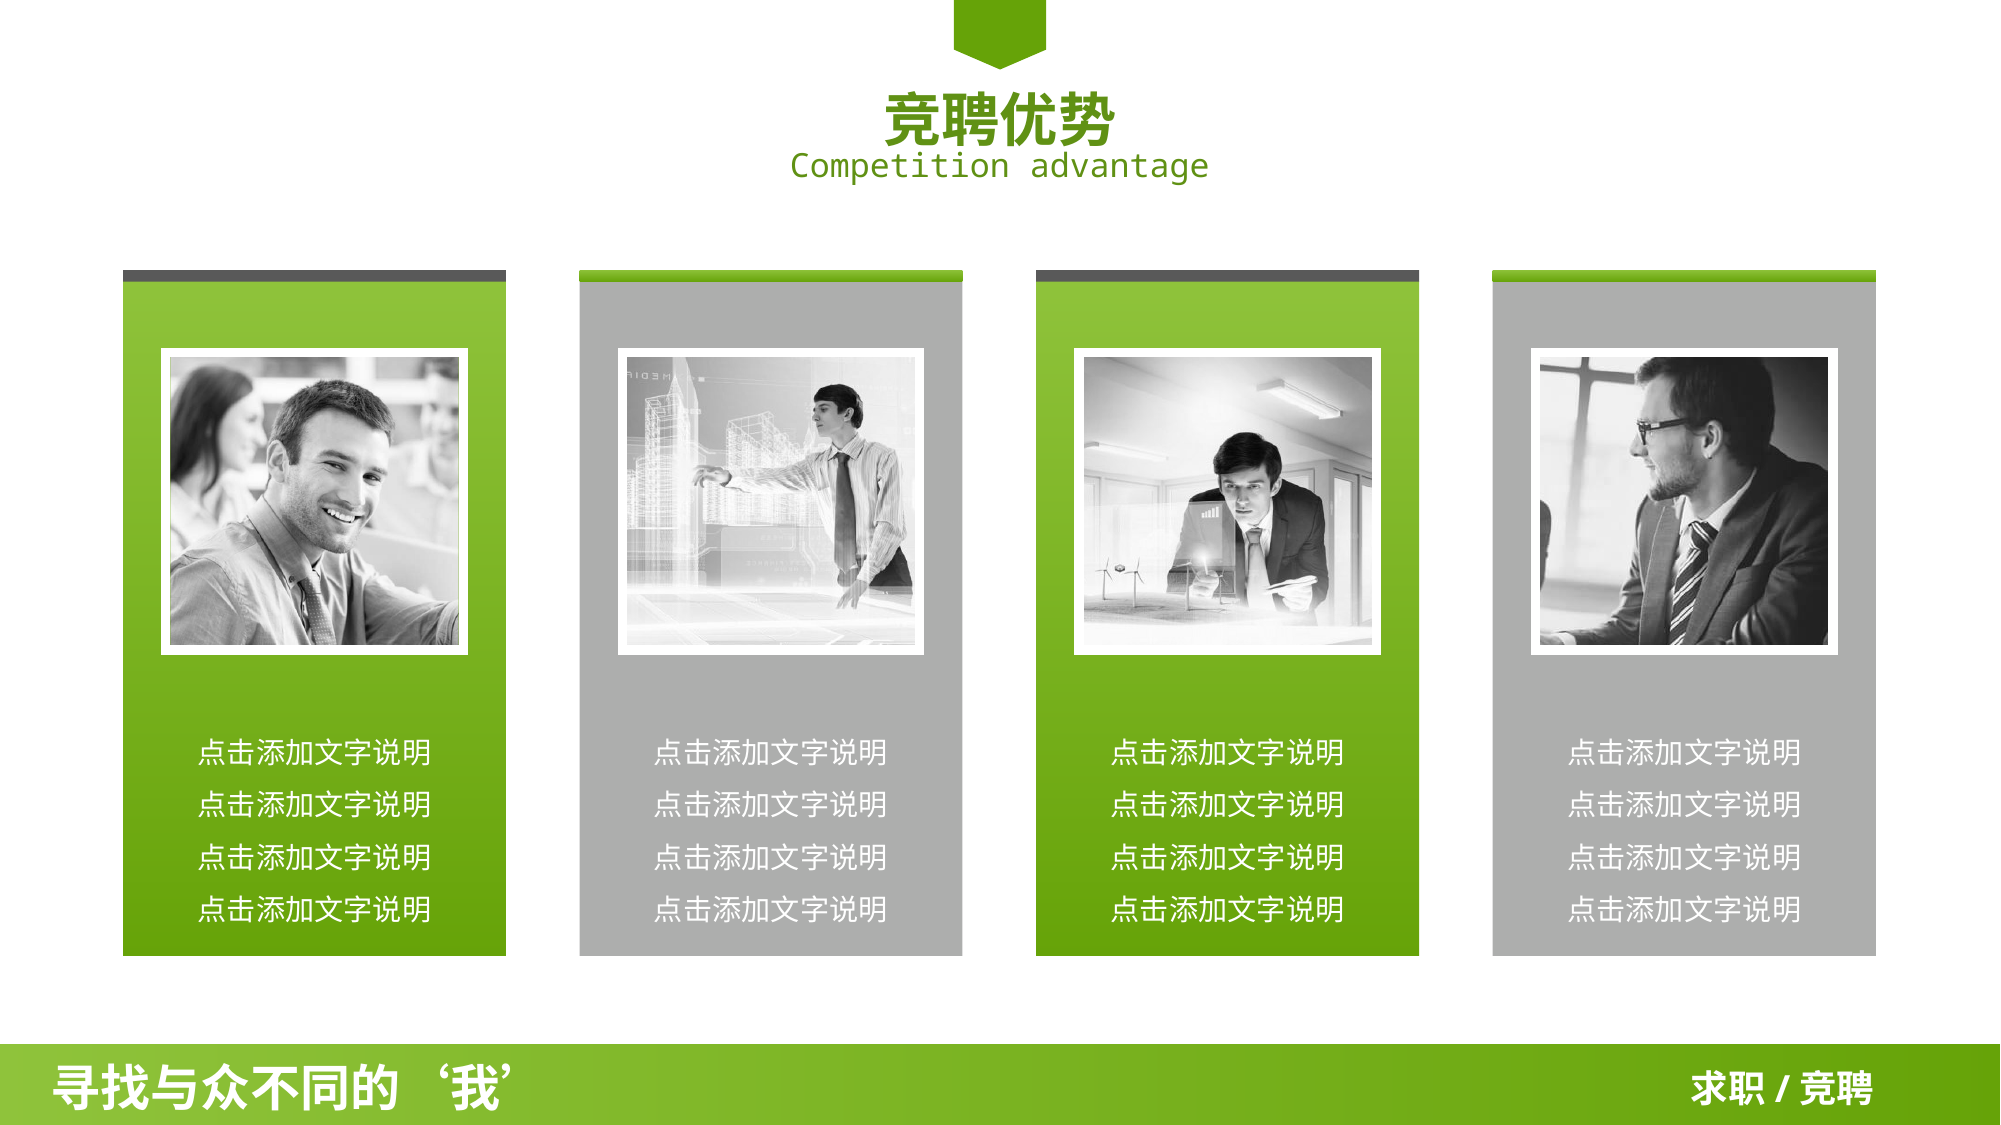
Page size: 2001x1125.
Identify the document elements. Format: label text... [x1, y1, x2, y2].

picture [1083, 356, 1373, 646]
text_box 点击添加文字说明 点击添加文字说明 点击添加文字说明 点击添加文字说明 [1059, 709, 1397, 934]
text_box [123, 270, 506, 282]
text_box 求职/竞聘 [1676, 1057, 1889, 1118]
text_box [1036, 270, 1420, 282]
picture [169, 356, 459, 646]
text_box 点击添加文字说明 点击添加文字说明 点击添加文字说明 点击添加文字说明 [602, 709, 940, 934]
text_box [1492, 282, 1876, 956]
picture [1539, 356, 1829, 646]
text_box [953, 0, 1047, 70]
text_box 竞聘优势 [868, 75, 1132, 136]
text_box 点击添加文字说明 点击添加文字说明 点击添加文字说明 点击添加文字说明 [1515, 709, 1853, 934]
text_box [123, 282, 506, 956]
text_box [1492, 270, 1876, 282]
text_box [579, 282, 963, 956]
picture [626, 356, 916, 646]
text_box Competition advantage [775, 136, 1225, 192]
text_box [1036, 282, 1420, 956]
text_box [579, 270, 963, 282]
text_box 寻找与众不同的‘我’ [35, 1049, 566, 1125]
text_box 点击添加文字说明 点击添加文字说明 点击添加文字说明 点击添加文字说明 [146, 709, 483, 934]
text_box [0, 1044, 2000, 1125]
